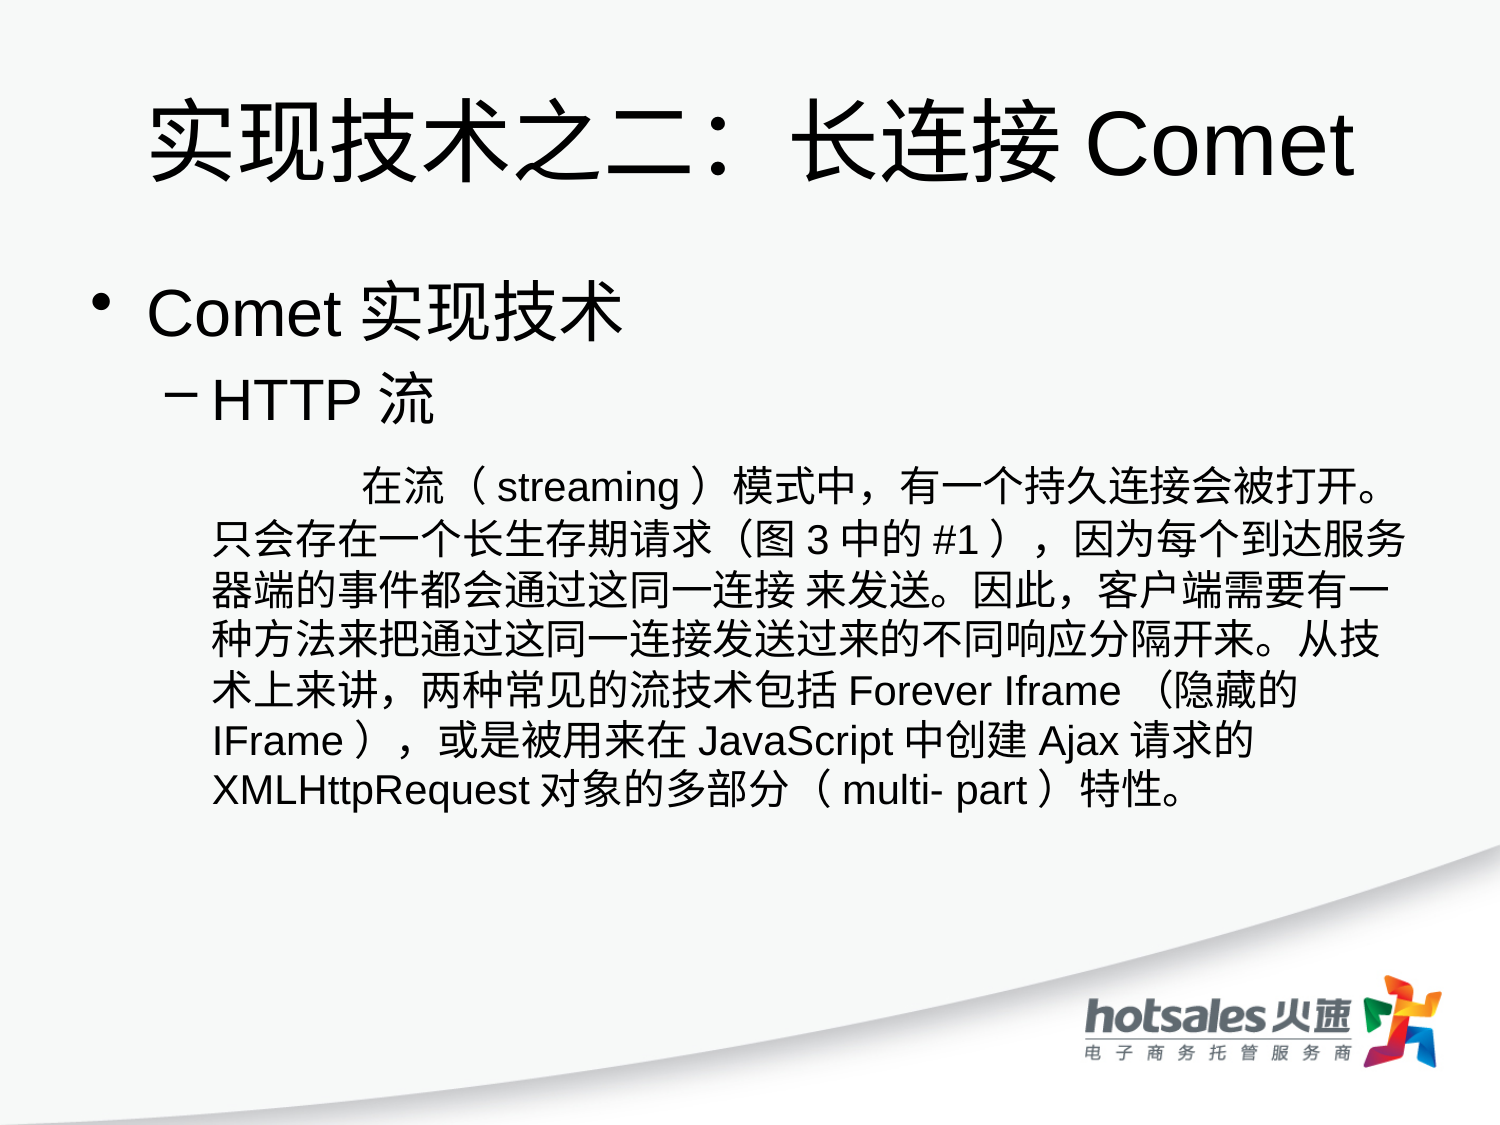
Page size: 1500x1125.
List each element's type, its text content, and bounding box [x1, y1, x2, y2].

picture [0, 0, 1500, 1125]
list Comet实现技术 HTTP流 在流（streaming）模式中，有一个持久连接会被打开。只会存在一个长生存期请求（图3中的#1），因为每个到达服务器端的事件都会通过这同一连接 来发送。因此，客户端需要有一种方法来把通过这同一连接发送过来的不同响应分隔开来。从技术上来讲，两种常见的流技术包括Forever Iframe（隐藏的IFrame），或是被用来在JavaScript中创建Ajax请求的XMLHttpRequest对象的多部分（multi- part）特性。 [74, 262, 1426, 1006]
title 实现技术之二：长连接Comet [74, 44, 1426, 233]
